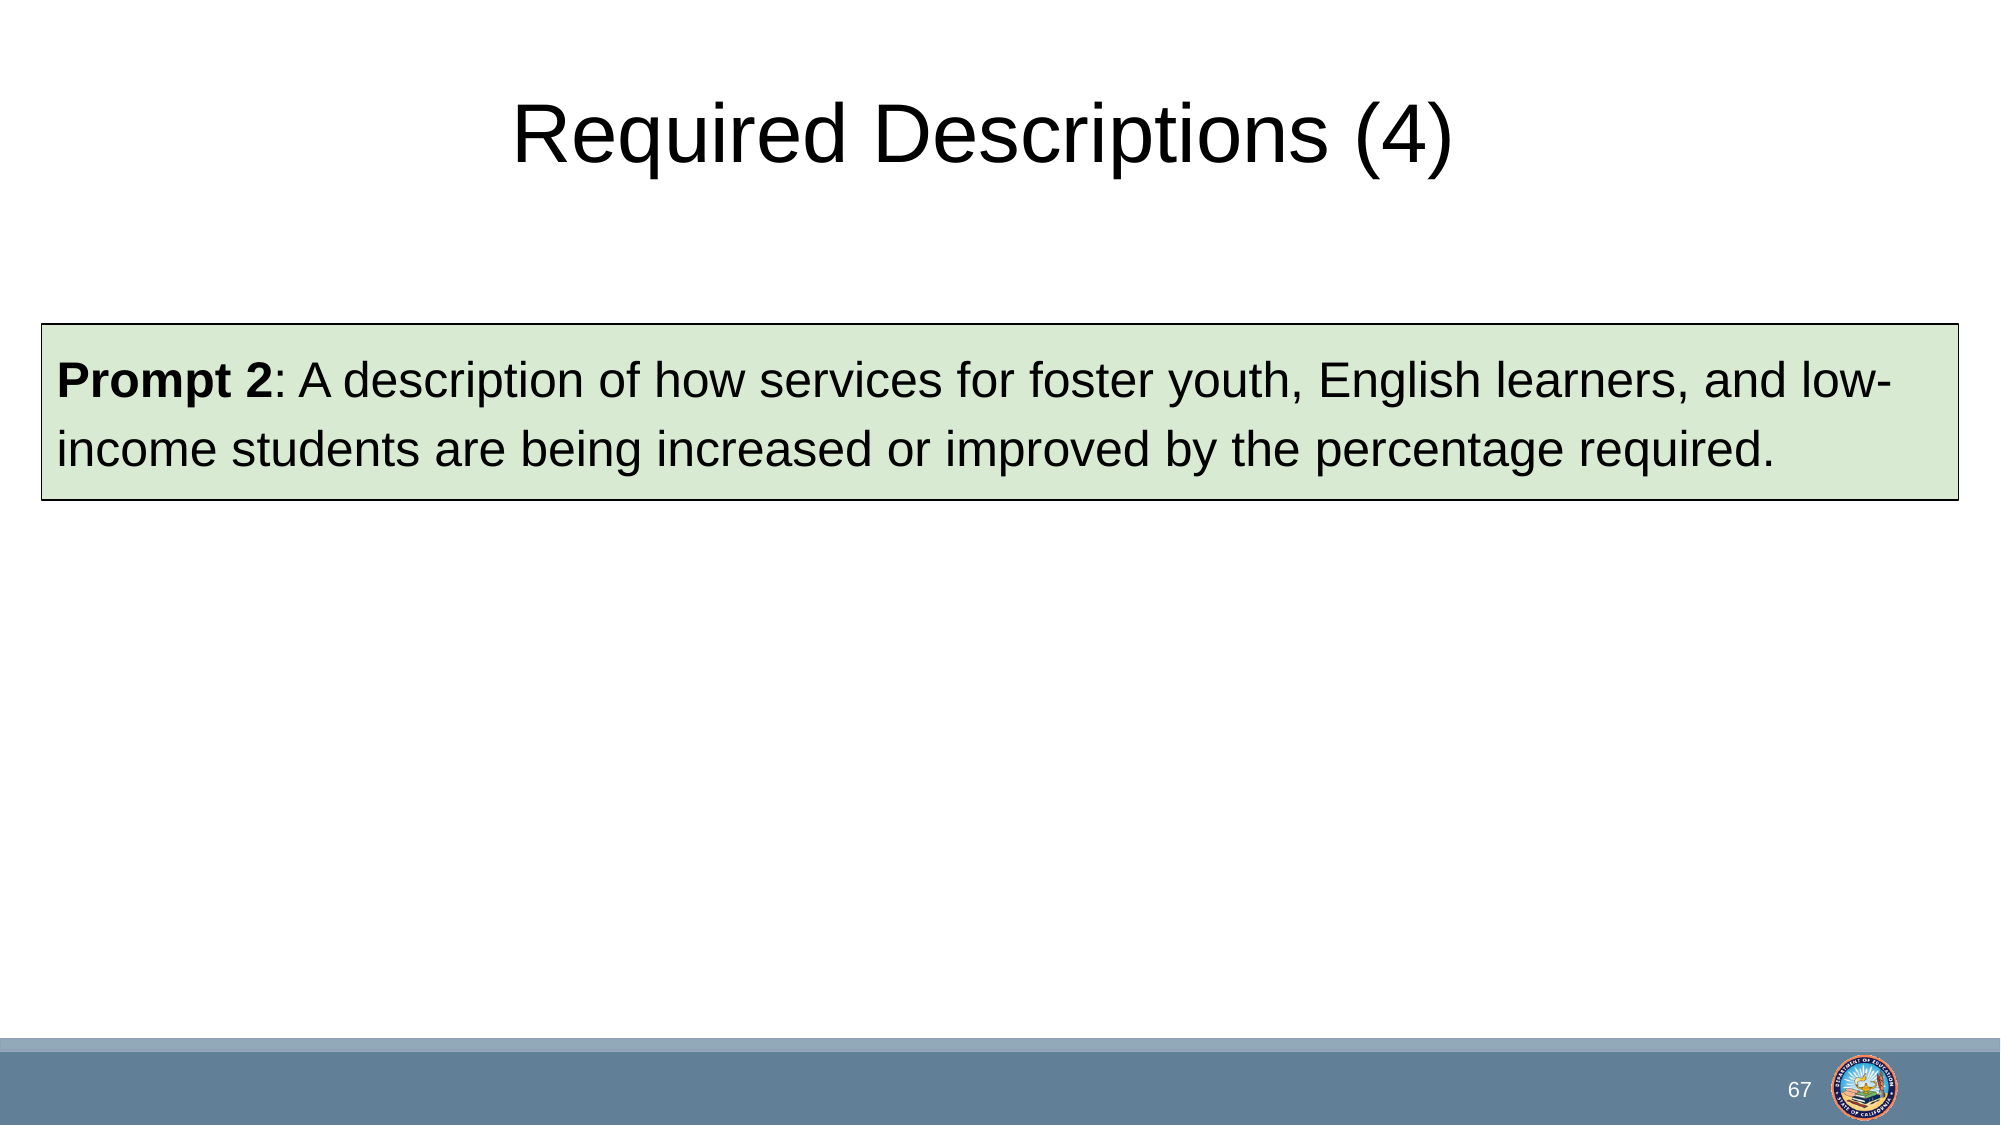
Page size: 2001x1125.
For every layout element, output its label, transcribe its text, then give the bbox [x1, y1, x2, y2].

text_box Prompt 2: A description of how services for foster youth, English learners, and low-income students are being increased or improved by the percentage required. [41, 323, 1959, 501]
slide_number 67 [1611, 1059, 1827, 1119]
picture [1831, 1055, 1899, 1122]
title Required Descriptions (4) [45, 47, 1922, 187]
